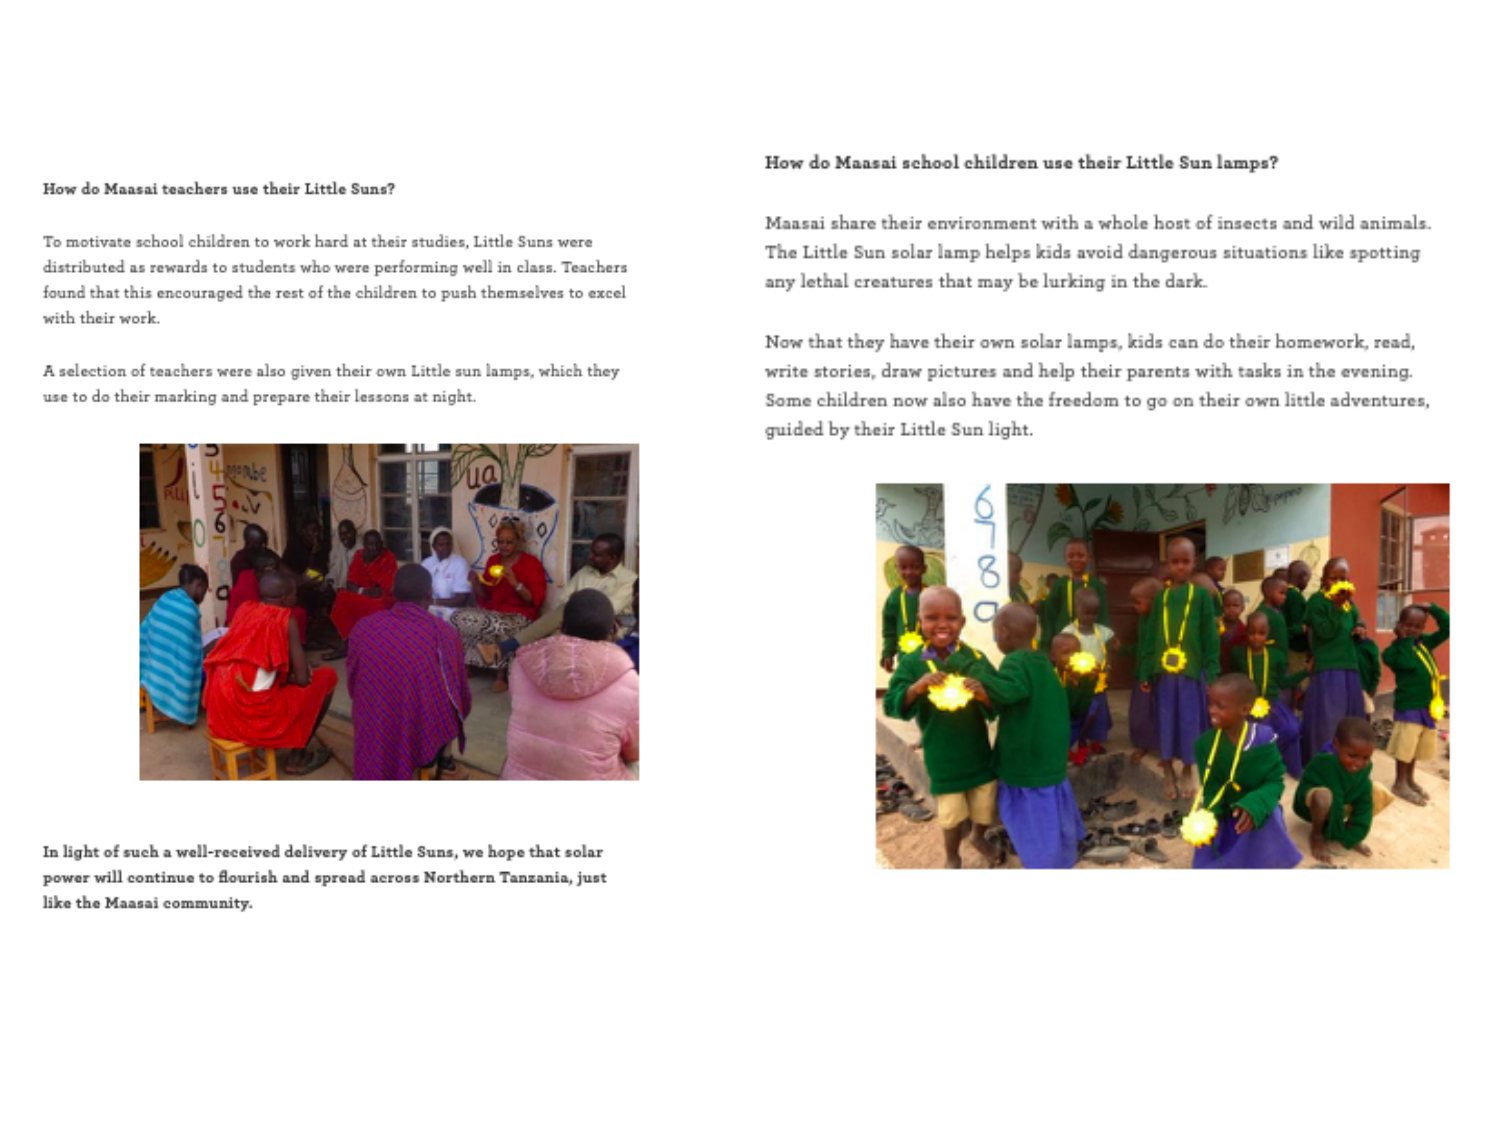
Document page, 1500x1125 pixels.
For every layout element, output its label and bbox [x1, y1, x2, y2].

list [0, 149, 726, 934]
picture [699, 117, 1500, 904]
